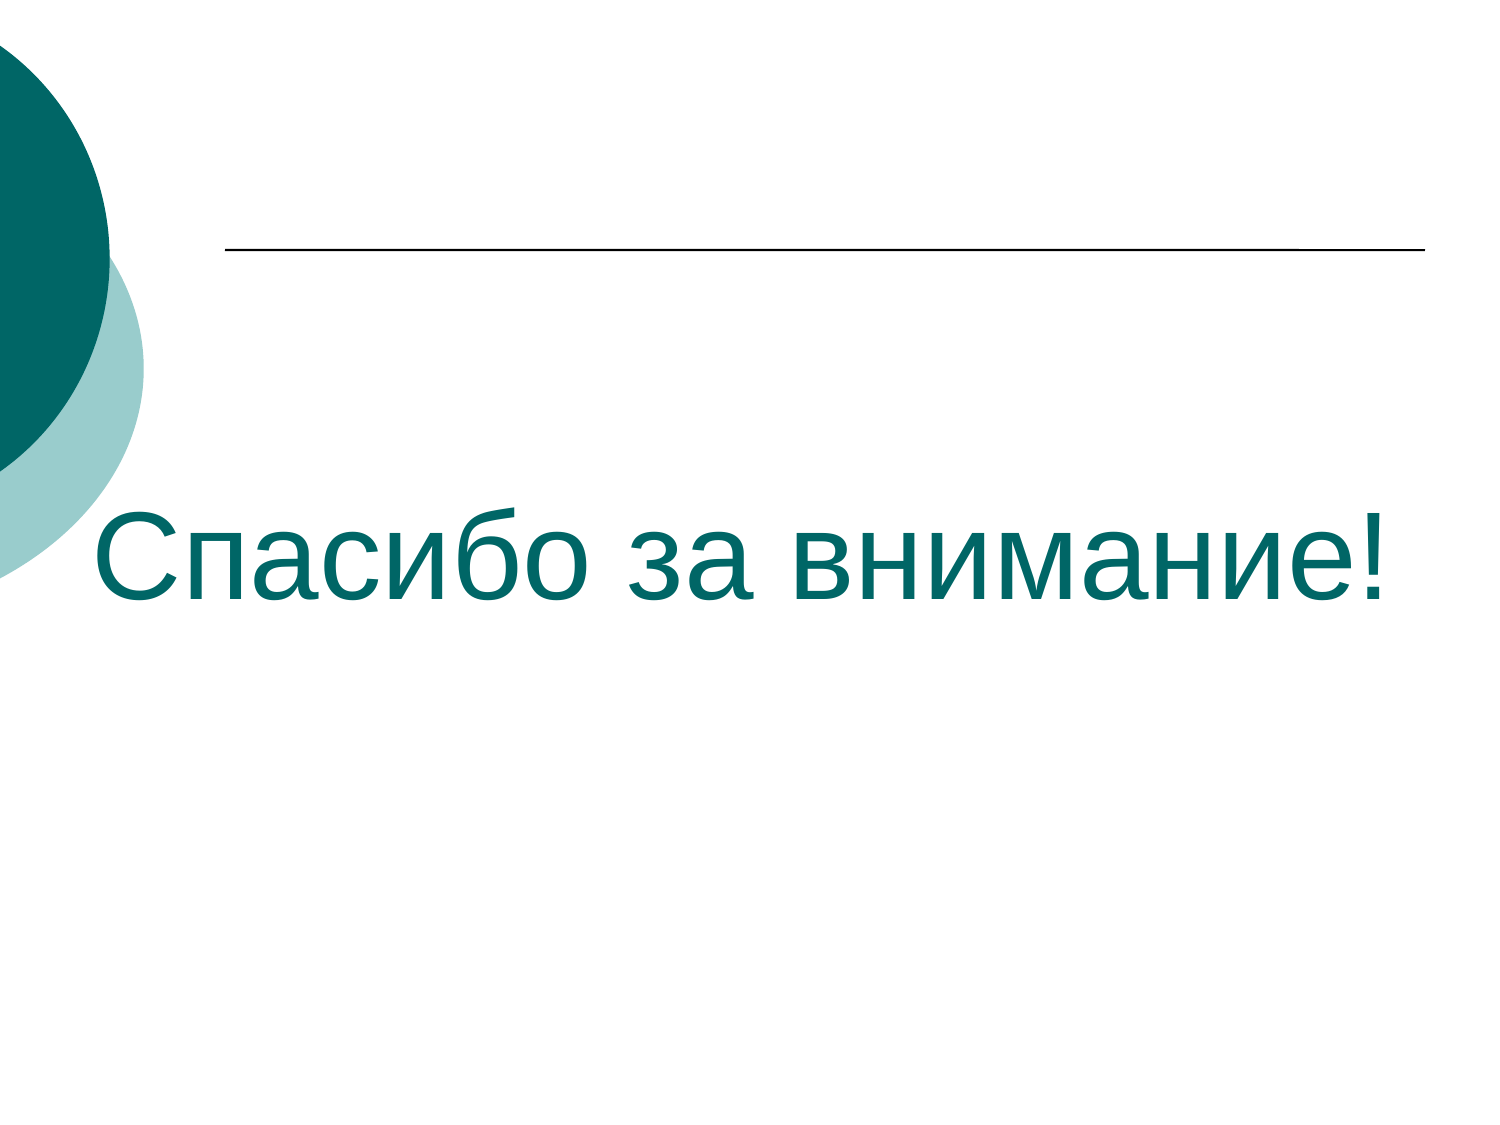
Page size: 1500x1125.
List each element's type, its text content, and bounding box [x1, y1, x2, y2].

title Спасибо за внимание! [76, 444, 1427, 632]
